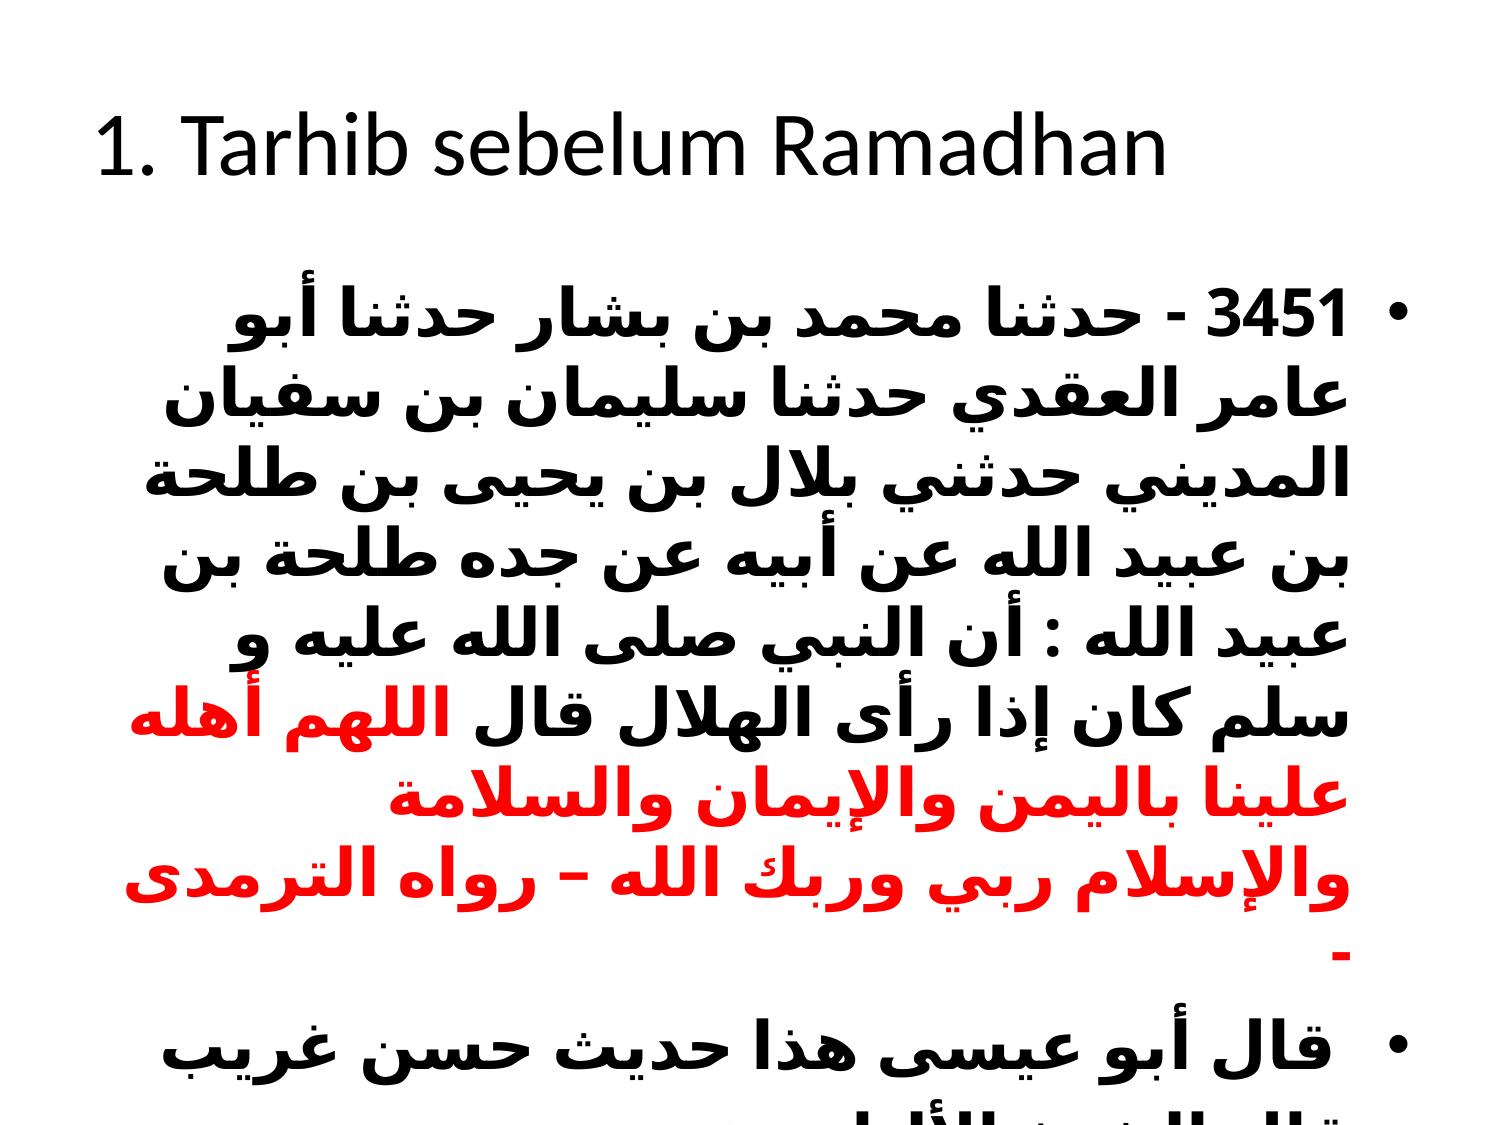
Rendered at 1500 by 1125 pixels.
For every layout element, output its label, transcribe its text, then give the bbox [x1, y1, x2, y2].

title 1. Tarhib sebelum Ramadhan [75, 45, 1425, 233]
list 3451 - حدثنا محمد بن بشار حدثنا أبو عامر العقدي حدثنا سليمان بن سفيان المديني حدثني بلال بن يحيى بن طلحة بن عبيد الله عن أبيه عن جده طلحة بن عبيد الله : أن النبي صلى الله عليه و سلم كان إذا رأى الهلال قال اللهم أهله علينا باليمن والإيمان والسلامة والإسلام ربي وربك الله – رواه الترمدى - قال أبو عيسى هذا حديث حسن غريب قال الشيخ الألباني : صحيح [75, 262, 1425, 1005]
